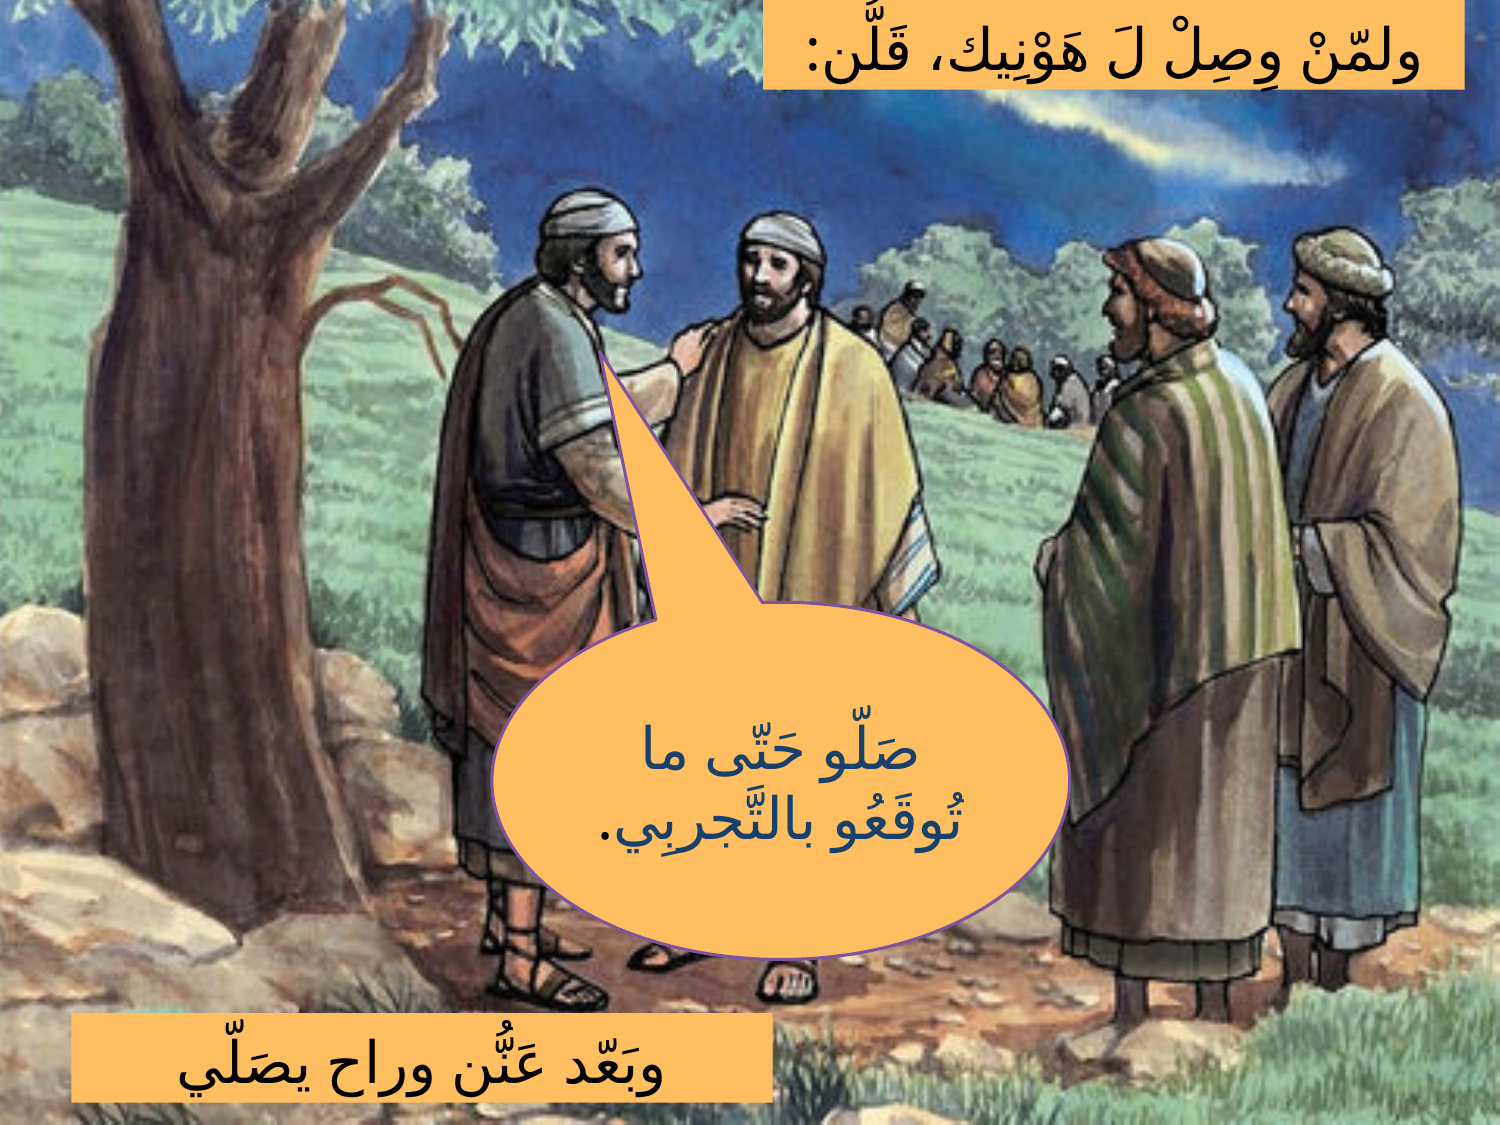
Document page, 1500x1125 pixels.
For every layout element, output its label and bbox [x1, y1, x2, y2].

list [0, 0, 1500, 1125]
